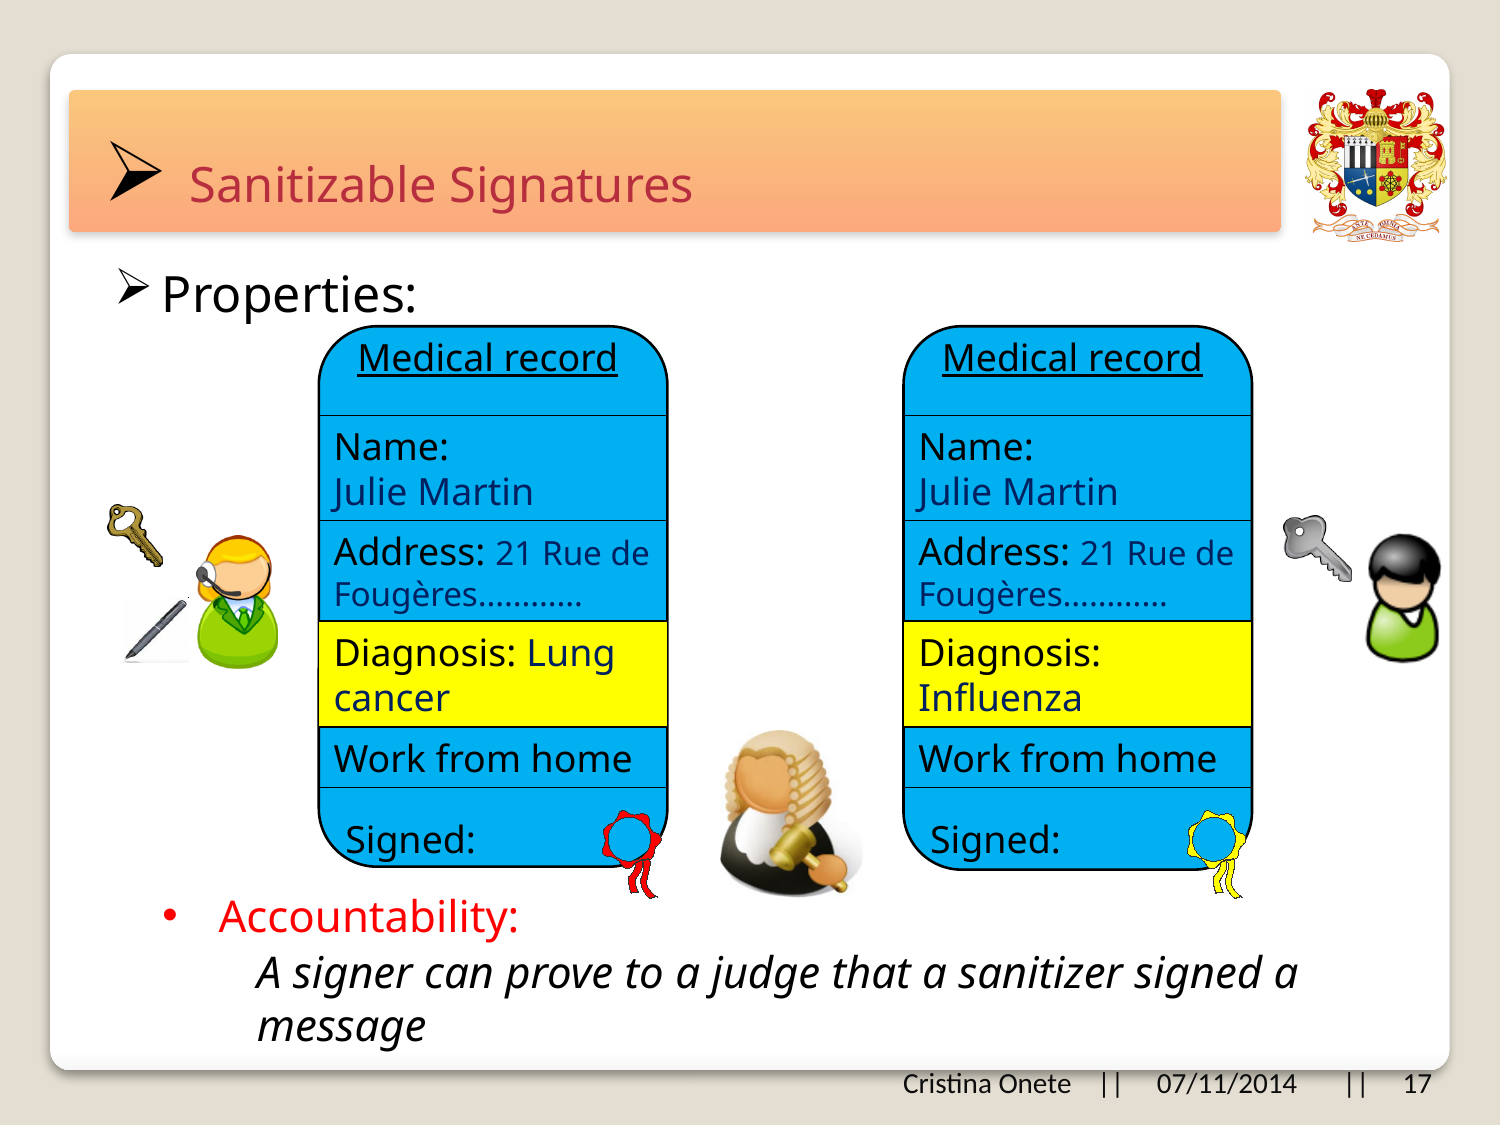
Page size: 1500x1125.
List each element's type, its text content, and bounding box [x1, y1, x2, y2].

text_box Diagnosis: Lung cancer [318, 621, 668, 727]
text_box Accountability: [147, 881, 1435, 949]
text_box Work from home [903, 727, 1252, 788]
text_box [1213, 813, 1247, 899]
text_box Diagnosis: Influenza [903, 621, 1252, 727]
text_box [357, 322, 629, 326]
picture [123, 597, 190, 664]
text_box [941, 322, 1214, 326]
text_box [628, 813, 662, 899]
title Sanitizable Signatures [175, 165, 1282, 220]
text_box Name: Julie Martin [318, 415, 668, 520]
text_box A signer can prove to a judge that a sanitizer signed a message [242, 937, 1400, 1058]
text_box Work from home [318, 727, 668, 788]
text_box [899, 333, 1256, 854]
text_box Signed: [330, 808, 638, 869]
text_box Signed: [915, 808, 1223, 869]
picture [720, 729, 863, 899]
picture [1305, 89, 1447, 242]
text_box [939, 869, 1216, 874]
text_box Properties: [100, 255, 1223, 330]
text_box [638, 820, 650, 858]
text_box Medical record [342, 326, 650, 386]
text_box [1223, 820, 1235, 858]
text_box Address: 21 Rue de Fougères………… [903, 520, 1252, 621]
text_box Address: 21 Rue de Fougères………… [318, 520, 668, 621]
text_box Medical record [927, 326, 1235, 386]
picture [1282, 514, 1471, 665]
text_box [315, 333, 671, 849]
picture [196, 535, 278, 670]
text_box Name: Julie Martin [903, 415, 1252, 520]
picture [107, 504, 163, 567]
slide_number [803, 1046, 1447, 1107]
